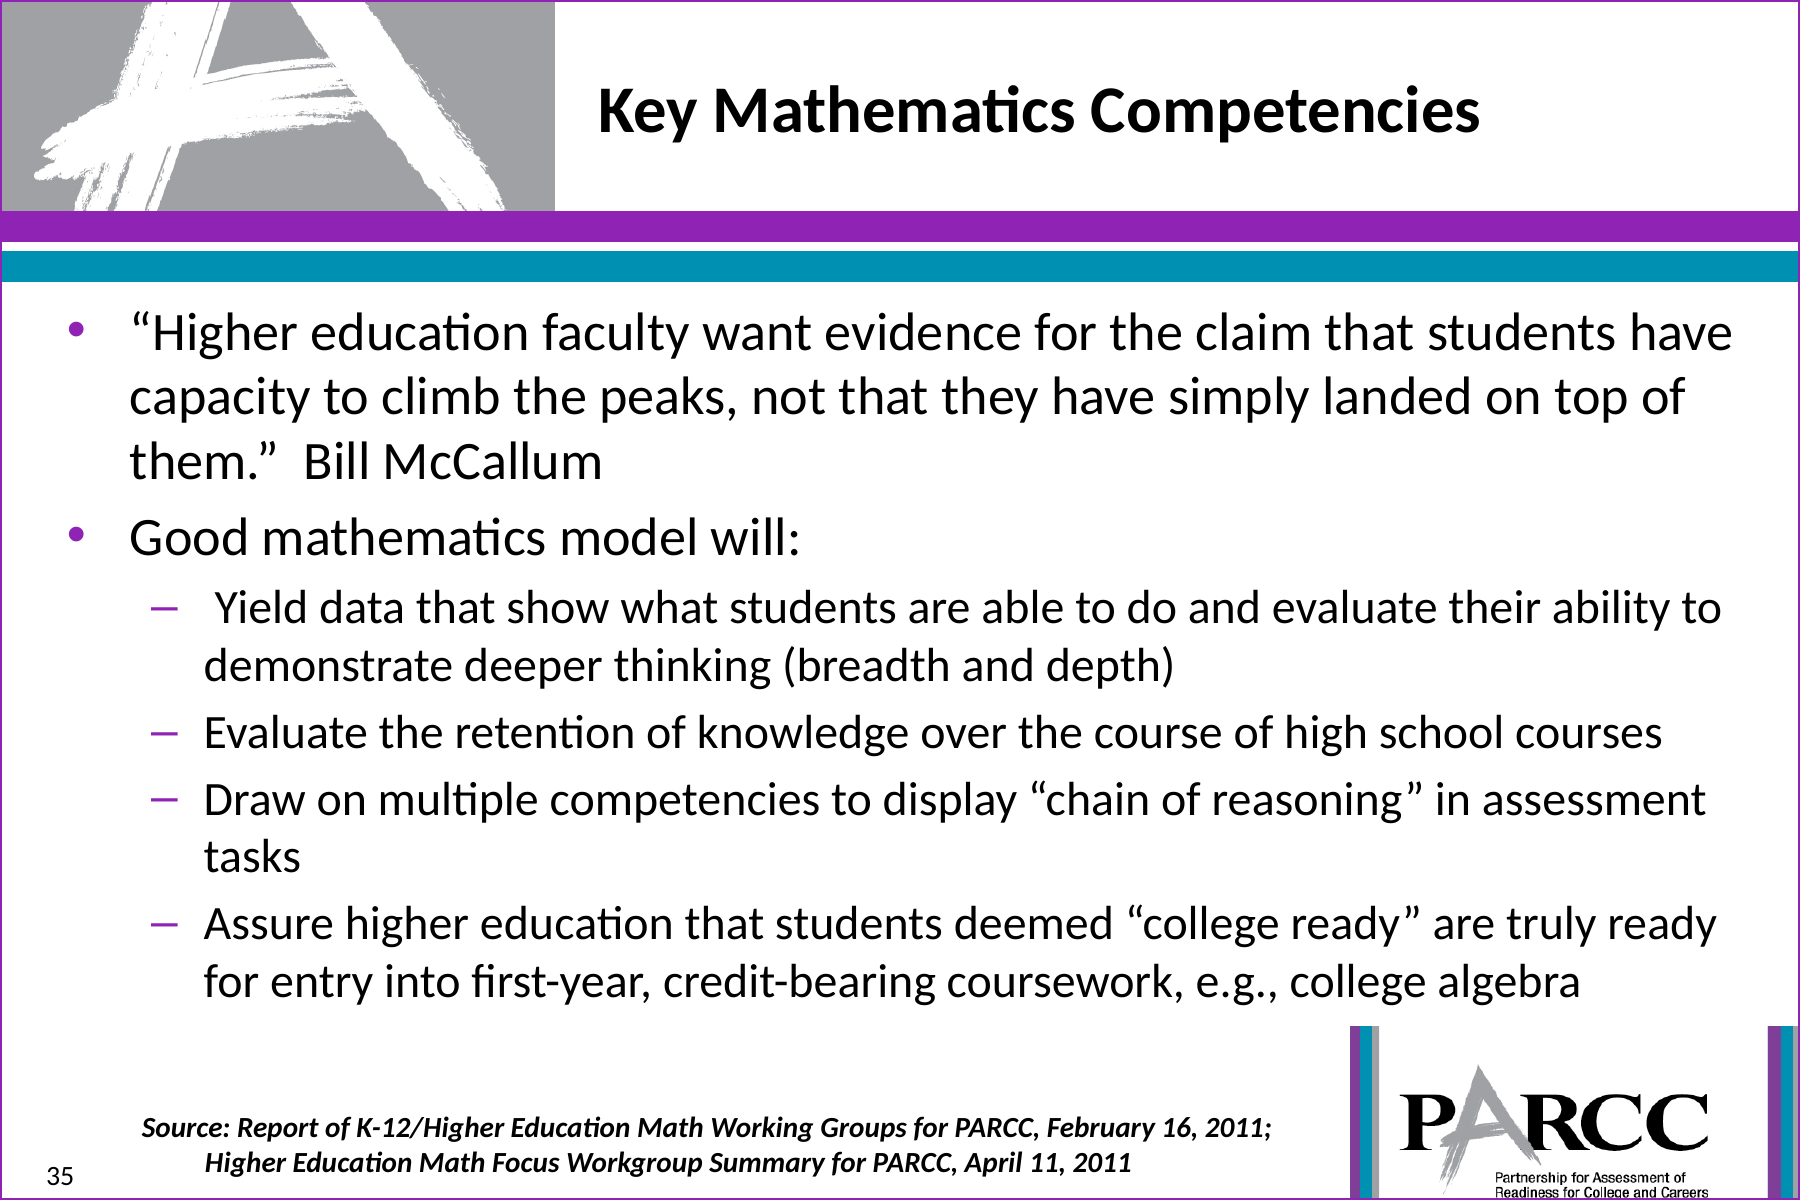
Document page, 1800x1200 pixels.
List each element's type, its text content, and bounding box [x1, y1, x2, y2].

picture [1794, 1188, 1798, 1198]
picture [1373, 1188, 1780, 1198]
picture [1335, 1188, 1359, 1198]
title Key Mathematics Competencies [549, 0, 1800, 213]
list Source: Report of K-12/Higher Education Math Working Groups for PARCC, February 16, 2011; Higher Education Math Focus Workgroup Summary for PARCC, April 11, 2011 [125, 1100, 1325, 1154]
list “Higher education faculty want evidence for the claim that students have capacity to climb the peaks, not that they have simply landed on top of them.” Bill McCallum Good mathematics model will: Yield data that show what students are able to do and evaluate their ability to demonstrate deeper thinking (breadth and depth) Evaluate the retention of knowledge over the course of high school courses Draw on multiple competencies to display “chain of reasoning” in assessment tasks Assure higher education that students deemed “college ready” are truly ready for entry into first-year, credit-bearing coursework, e.g., college algebra [50, 287, 1800, 1188]
picture [2, 2, 549, 211]
slide_number 35 [0, 1149, 120, 1200]
